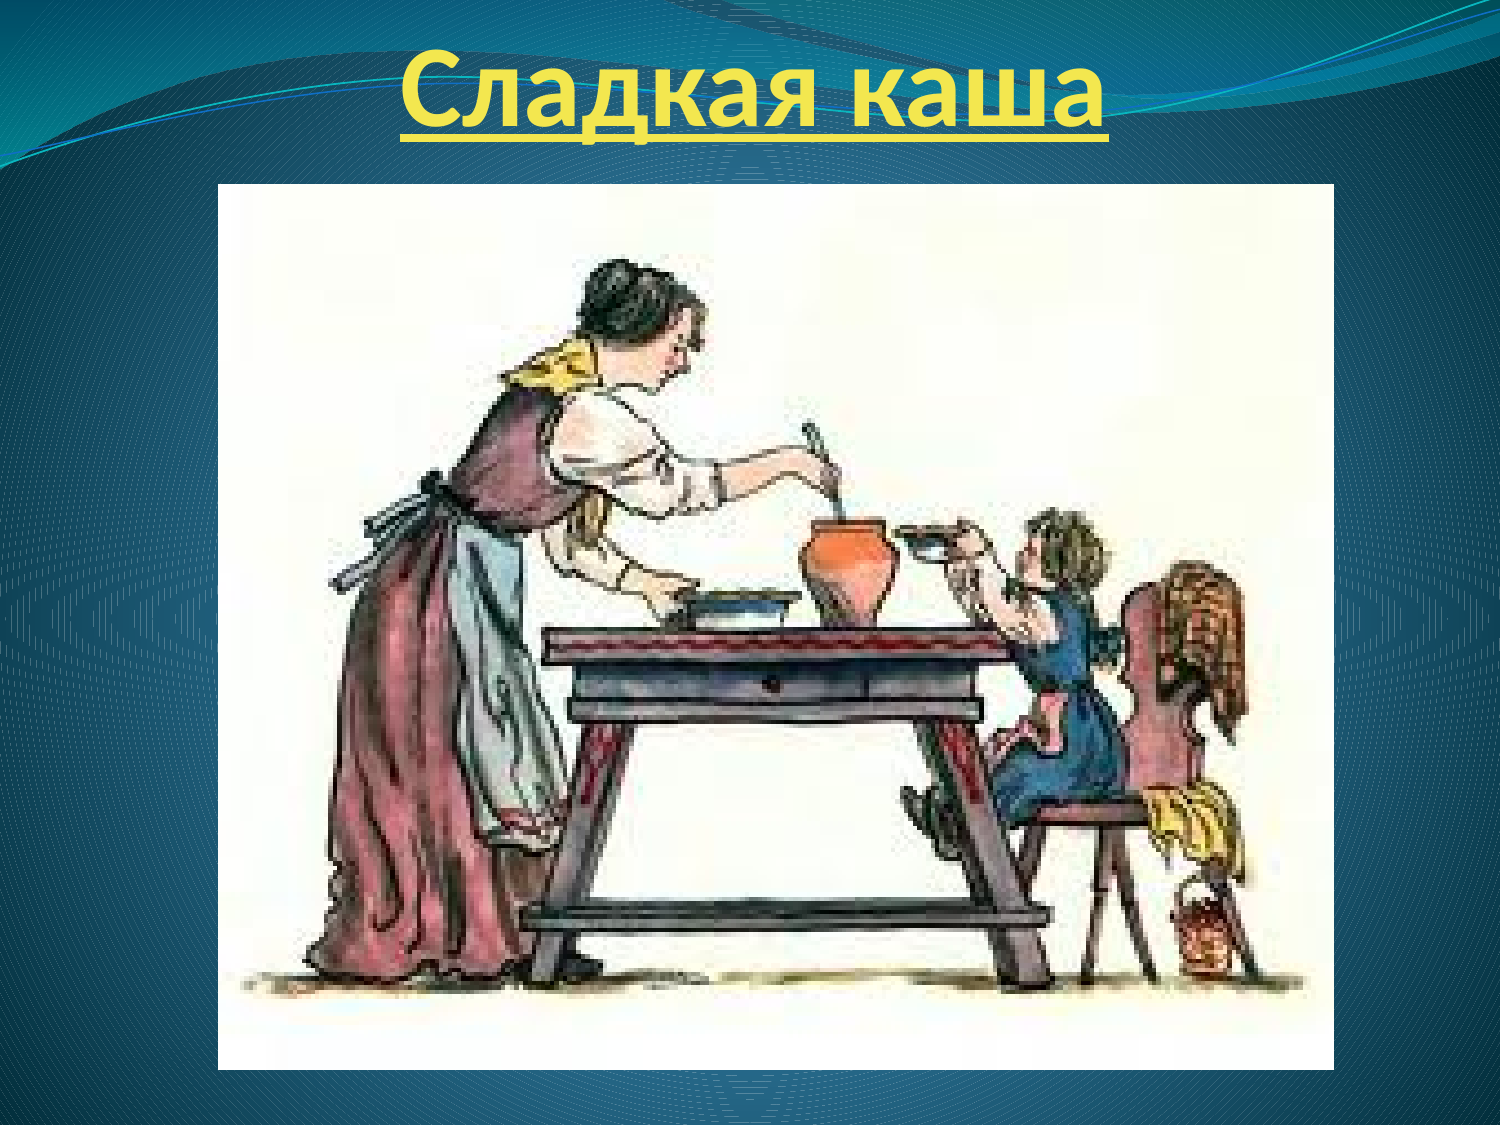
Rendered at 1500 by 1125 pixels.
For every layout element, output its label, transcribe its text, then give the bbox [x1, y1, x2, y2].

picture [218, 184, 1334, 1070]
title Сладкая каша [112, 0, 1401, 150]
